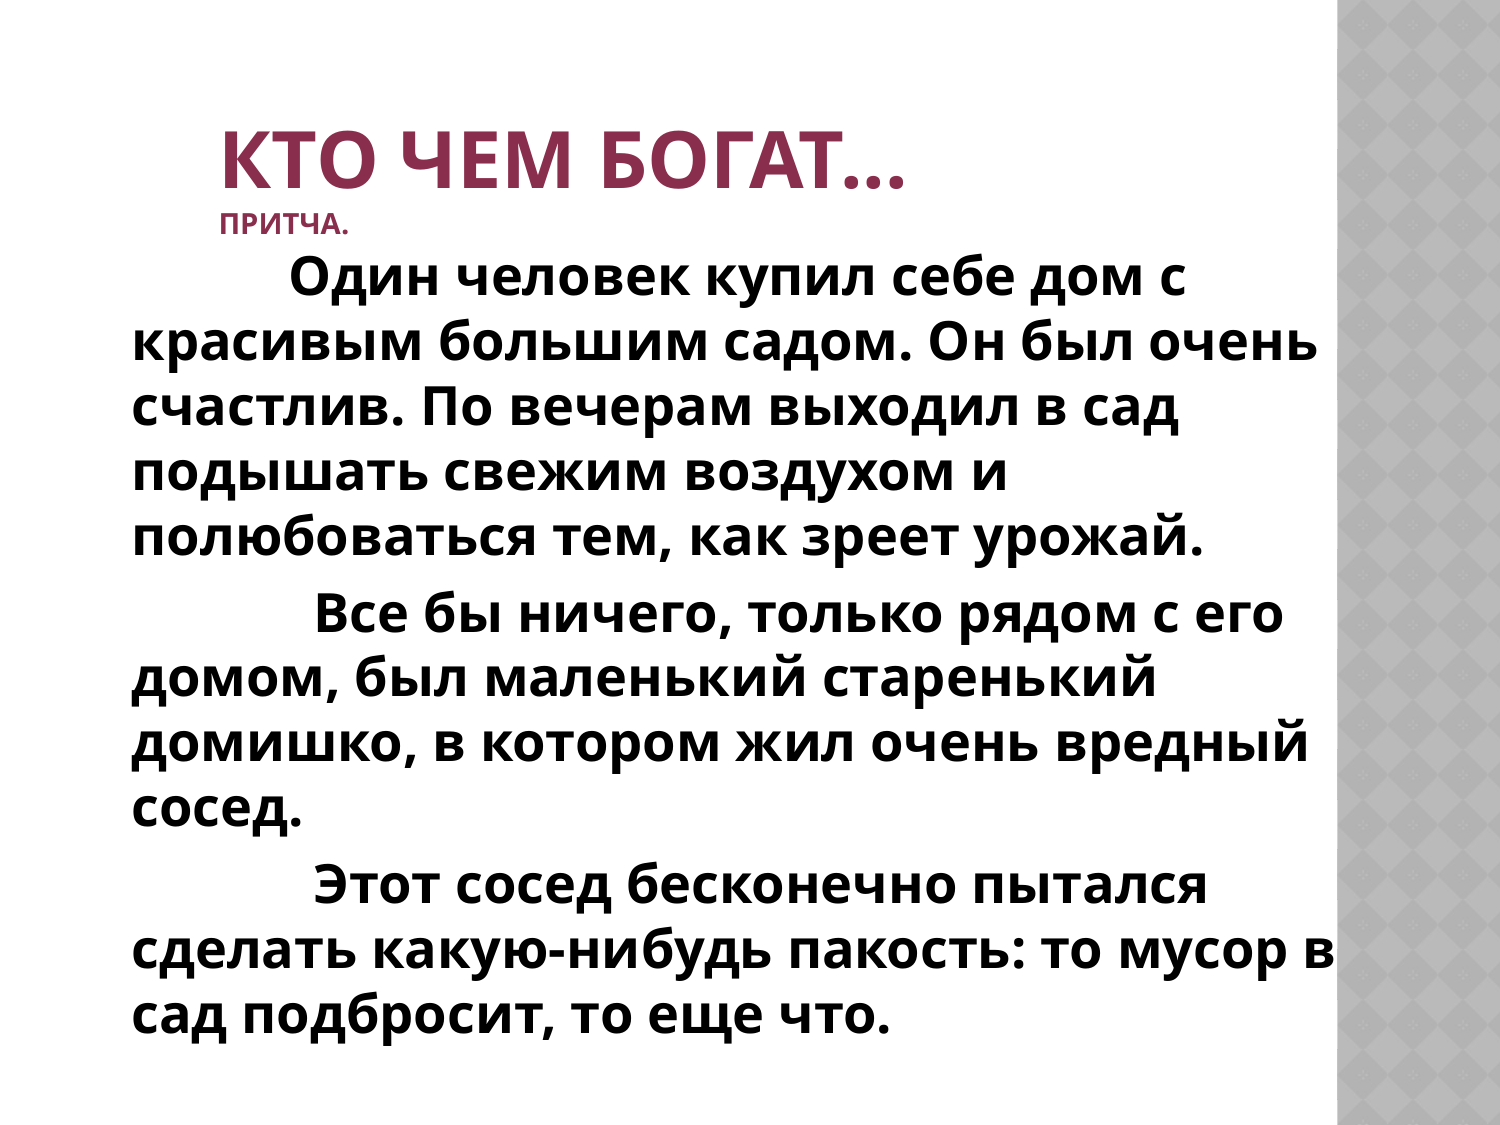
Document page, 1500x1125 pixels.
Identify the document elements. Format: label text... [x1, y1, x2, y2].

list Один человек купил себе дом с красивым большим садом. Он был очень счастлив. По вечерам выходил в сад подышать свежим воздухом и полюбоваться тем, как зреет урожай. Все бы ничего, только рядом с его домом, был маленький старенький домишко, в котором жил очень вредный сосед. Этот сосед бесконечно пытался сделать какую-нибудь пакость: то мусор в сад подбросит, то еще что. [75, 234, 1383, 1055]
title Кто чем богат... Притча. [210, 93, 1125, 234]
